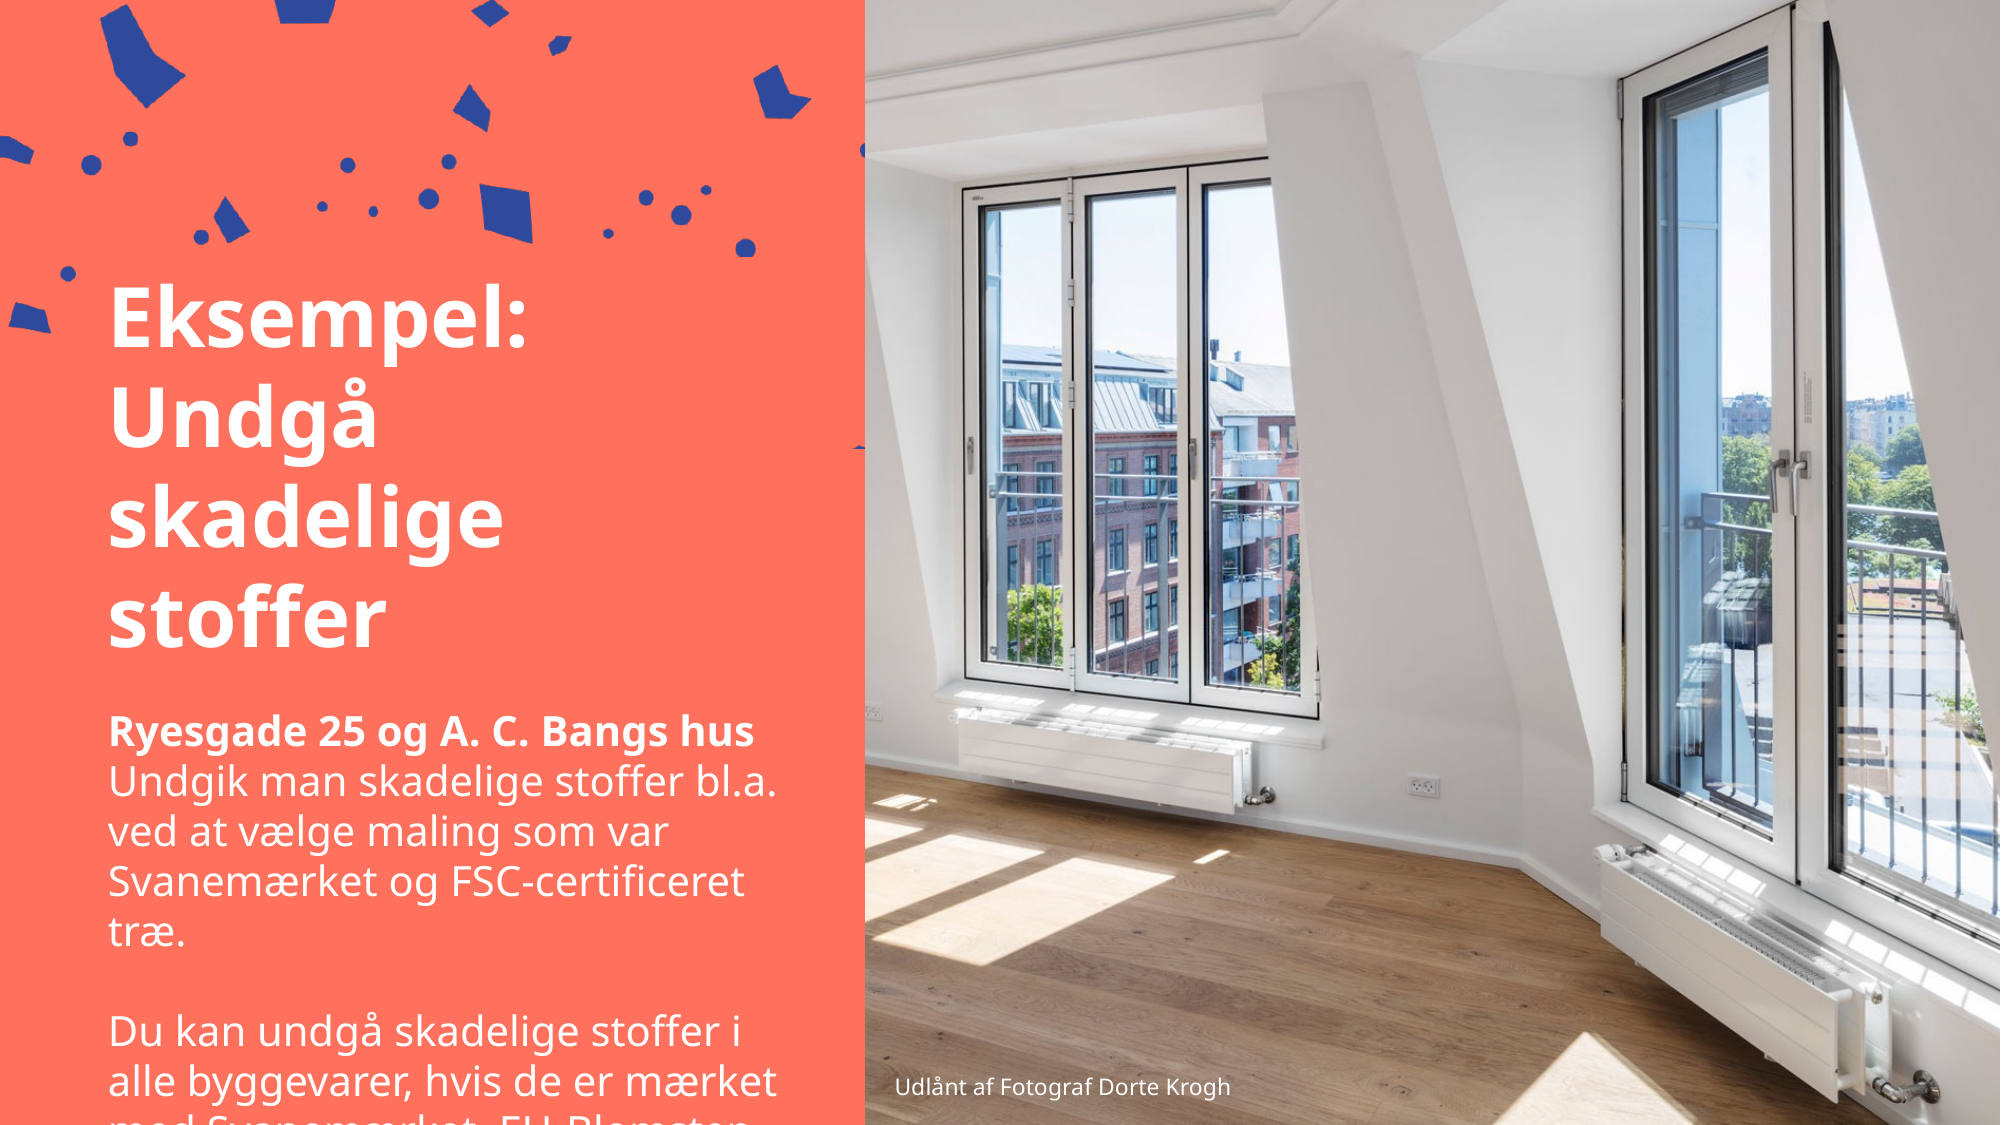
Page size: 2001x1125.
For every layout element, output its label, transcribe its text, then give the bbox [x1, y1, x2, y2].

picture [0, 0, 2000, 1125]
text_box Eksempel: Undgå skadelige stoffer Ryesgade 25 og A. C. Bangs hus Undgik man skadelige stoffer bl.a. ved at vælge maling som var Svanemærket og FSC-certificeret træ. Du kan undgå skadelige stoffer i alle byggevarer, hvis de er mærket med Svanemærket, EU-Blomsten eller Indeklimamærket. [92, 256, 815, 1125]
